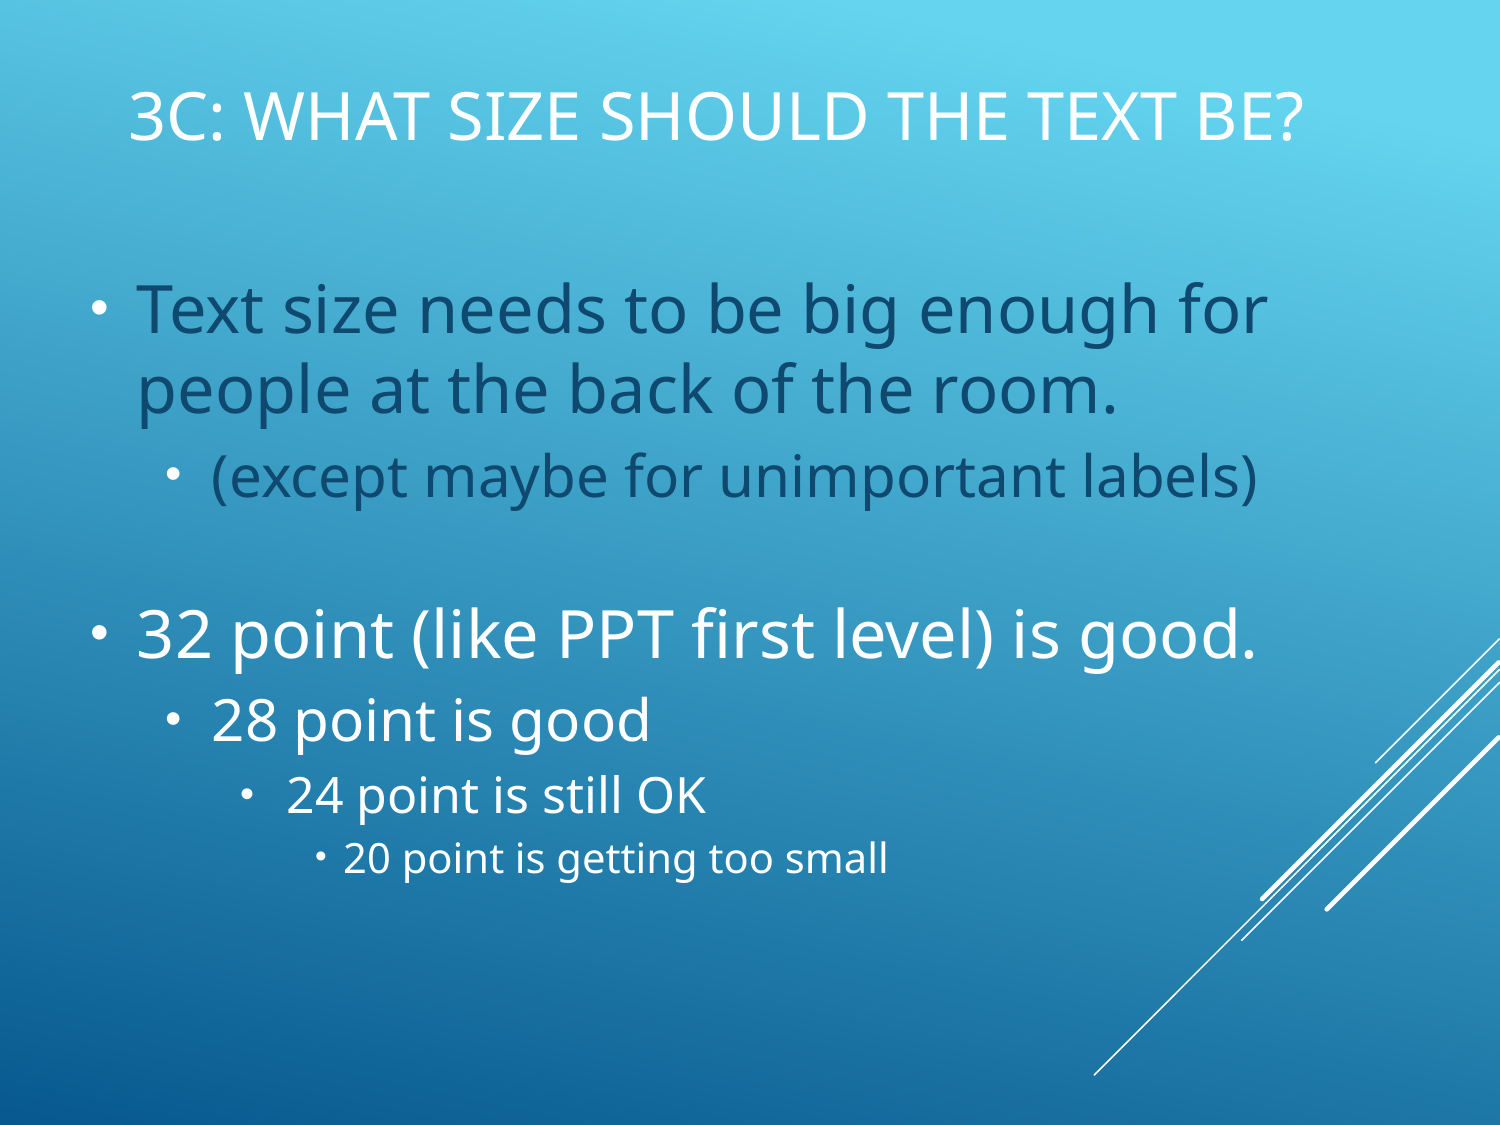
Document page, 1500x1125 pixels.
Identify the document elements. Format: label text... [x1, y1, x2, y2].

list Text size needs to be big enough for people at the back of the room. (except maybe for unimportant labels) 32 point (like PPT first level) is good. 28 point is good 24 point is still OK 20 point is getting too small [75, 196, 1425, 953]
title 3C: What size should the text be? [113, 19, 1387, 196]
